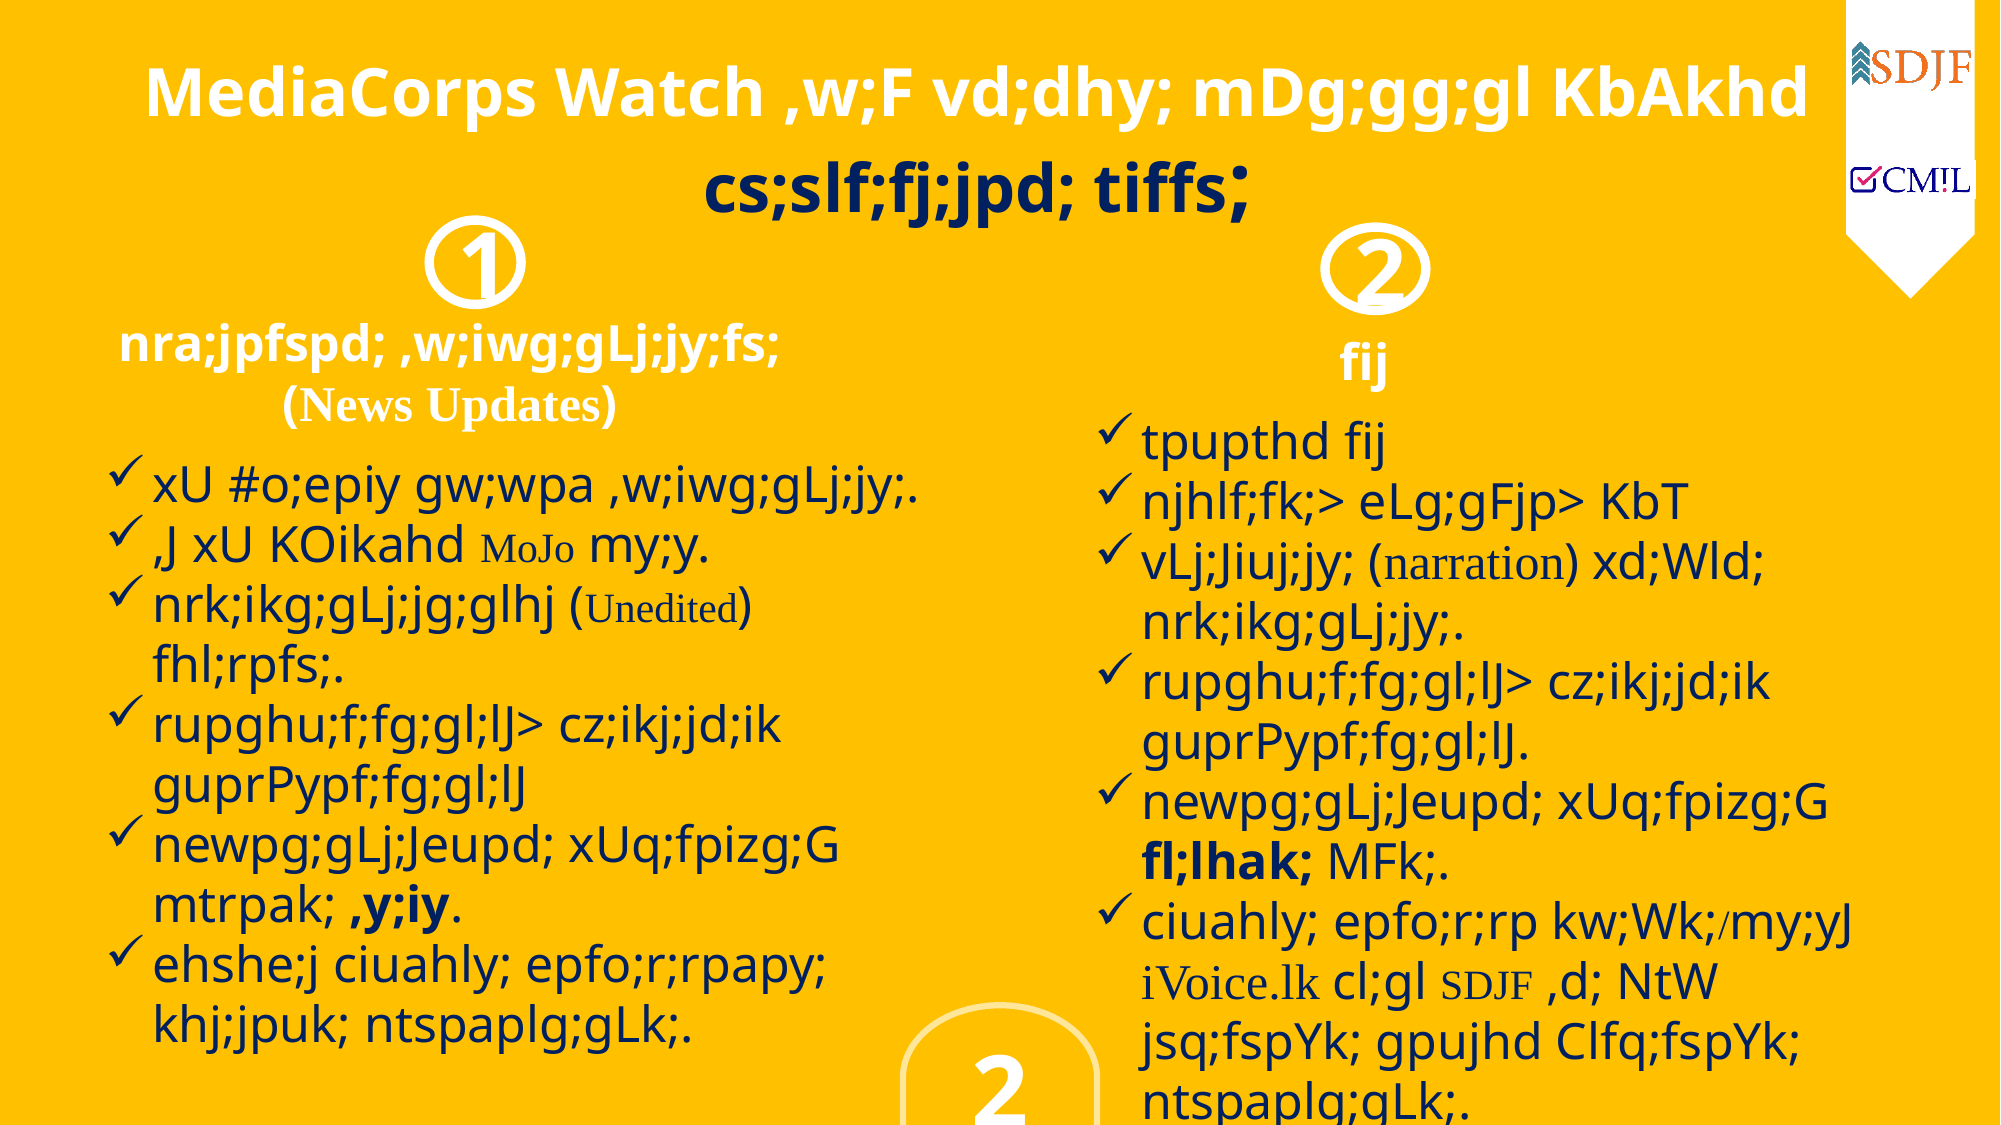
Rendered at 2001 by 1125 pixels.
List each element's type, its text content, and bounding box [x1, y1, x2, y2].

text_box 2 [1323, 226, 1427, 312]
text_box 2 [901, 1004, 1099, 1125]
text_box xU #o;epiy gw;wpa ,w;iwg;gLj;jy;. ,J xU KOikahd MoJo my;y. nrk;ikg;gLj;jg;glhj (Unedited) fhl;rpfs;. rupghu;f;fg;gl;lJ> cz;ikj;jd;ik guprPypf;fg;gl;lJ newpg;gLj;Jeupd; xUq;fpizg;G mtrpak; ,y;iy. ehshe;j ciuahly; epfo;r;rpapy; khj;jpuk; ntspaplg;gLk;. [90, 444, 943, 1060]
text_box tpupthd fij njhlf;fk;> eLg;gFjp> KbT vLj;Jiuj;jy; (narration) xd;Wld; nrk;ikg;gLj;jy;. rupghu;f;fg;gl;lJ> cz;ikj;jd;ik guprPypf;fg;gl;lJ. newpg;gLj;Jeupd; xUq;fpizg;G fl;lhak; MFk;. ciuahly; epfo;r;rp kw;Wk;/my;yJ iVoice.lk cl;gl SDJF ,d; NtW jsq;fspYk; gpujhd Clfq;fspYk; ntspaplg;gLk;. [1079, 402, 1939, 1125]
text_box fij [1324, 323, 1472, 399]
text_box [1845, 0, 1976, 299]
text_box 1 [428, 219, 523, 306]
text_box MediaCorps Watch ,w;F vd;dhy; mDg;gg;gl KbAkhd cs;slf;fj;jpd; tiffs; [90, 42, 1845, 237]
text_box nra;jpfspd; ,w;iwg;gLj;jy;fs; (News Updates) [90, 304, 810, 439]
